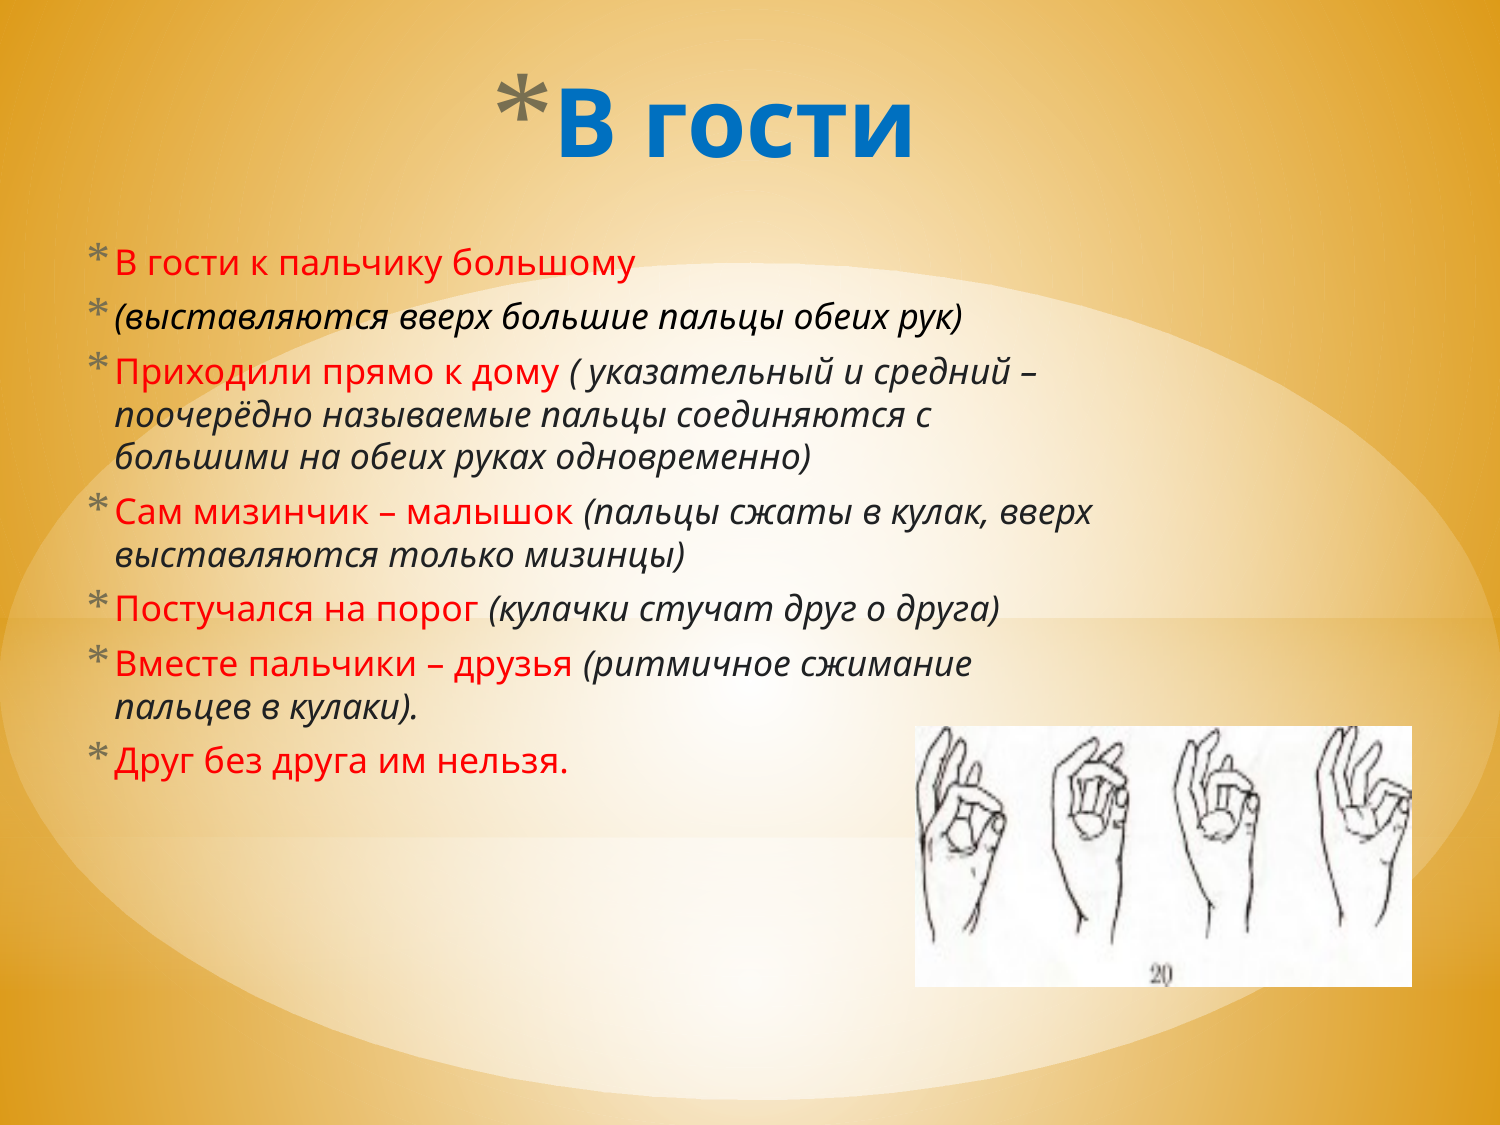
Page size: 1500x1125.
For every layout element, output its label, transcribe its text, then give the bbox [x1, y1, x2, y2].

list В гости к пальчику большому (выставляются вверх большие пальцы обеих рук) Приходили прямо к дому ( указательный и средний – поочерёдно называемые пальцы соединяются с большими на обеих руках одновременно) Сам мизинчик – малышок (пальцы сжаты в кулак, вверх выставляются только мизинцы) Постучался на порог (кулачки стучат друг о друга) Вместе пальчики – друзья (ритмичное сжимание пальцев в кулаки). Друг без друга им нельзя. [64, 231, 1120, 802]
picture [914, 725, 1413, 987]
title В гости [171, 54, 1240, 243]
